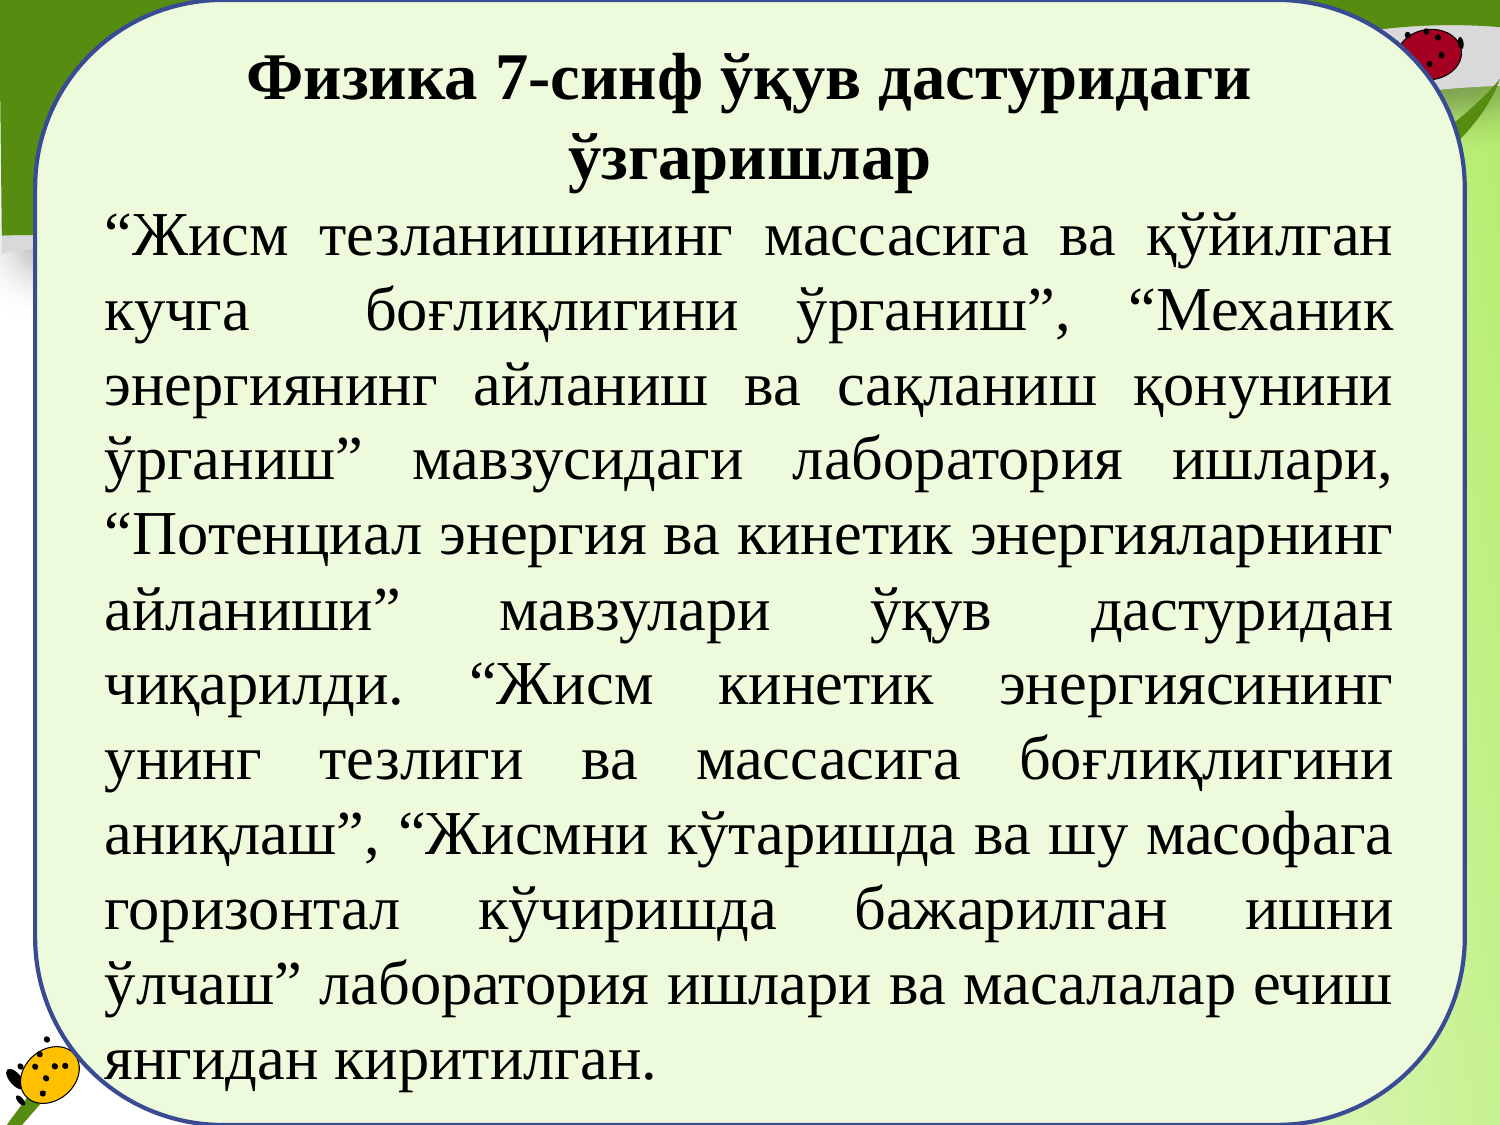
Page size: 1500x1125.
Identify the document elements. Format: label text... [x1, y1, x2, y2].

text_box Физика 7-синф ўқув дастуридаги ўзгаришлар “Жисм тезланишининг массасига ва қўйилган кучга боғлиқлигини ўрганиш”, “Механик энергиянинг айланиш ва сақланиш қонунини ўрганиш” мавзусидаги лаборатория ишлари, “Потенциал энергия ва кинетик энергияларнинг айланиши” мавзулари ўқув дастуридан чиқарилди. “Жисм кинетик энергиясининг унинг тезлиги ва массасига боғлиқлигини аниқлаш”, “Жисмни кўтаришда ва шу масофага горизонтал кўчиришда бажарилган ишни ўлчаш” лаборатория ишлари ва масалалар ечиш янгидан киритилган. [33, 0, 1467, 1125]
